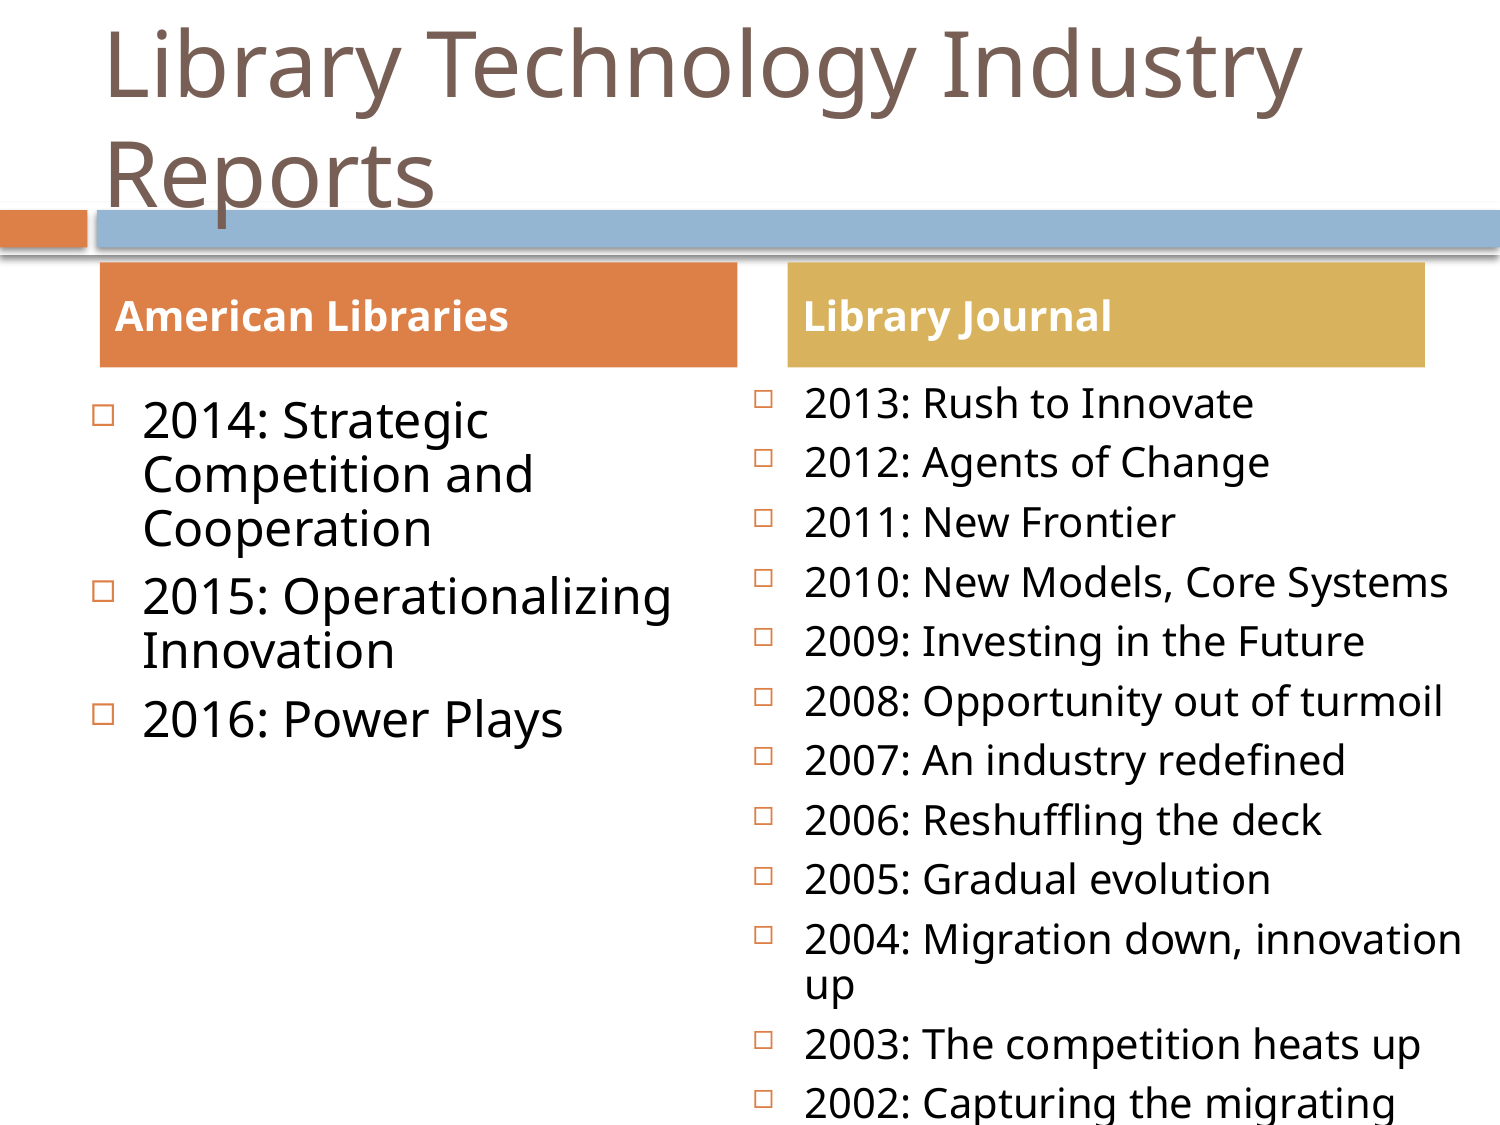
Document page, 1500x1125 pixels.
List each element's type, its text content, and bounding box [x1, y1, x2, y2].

list American Libraries [99, 262, 738, 368]
list 2014: Strategic Competition and Cooperation 2015: Operationalizing Innovation 2016: Power Plays [75, 387, 737, 975]
list Library Journal [787, 262, 1425, 368]
list 2013: Rush to Innovate 2012: Agents of Change 2011: New Frontier 2010: New Models, Core Systems 2009: Investing in the Future 2008: Opportunity out of turmoil 2007: An industry redefined 2006: Reshuffling the deck 2005: Gradual evolution 2004: Migration down, innovation up 2003: The competition heats up 2002: Capturing the migrating customer [737, 375, 1500, 1088]
title Library Technology Industry Reports [87, 44, 1425, 188]
